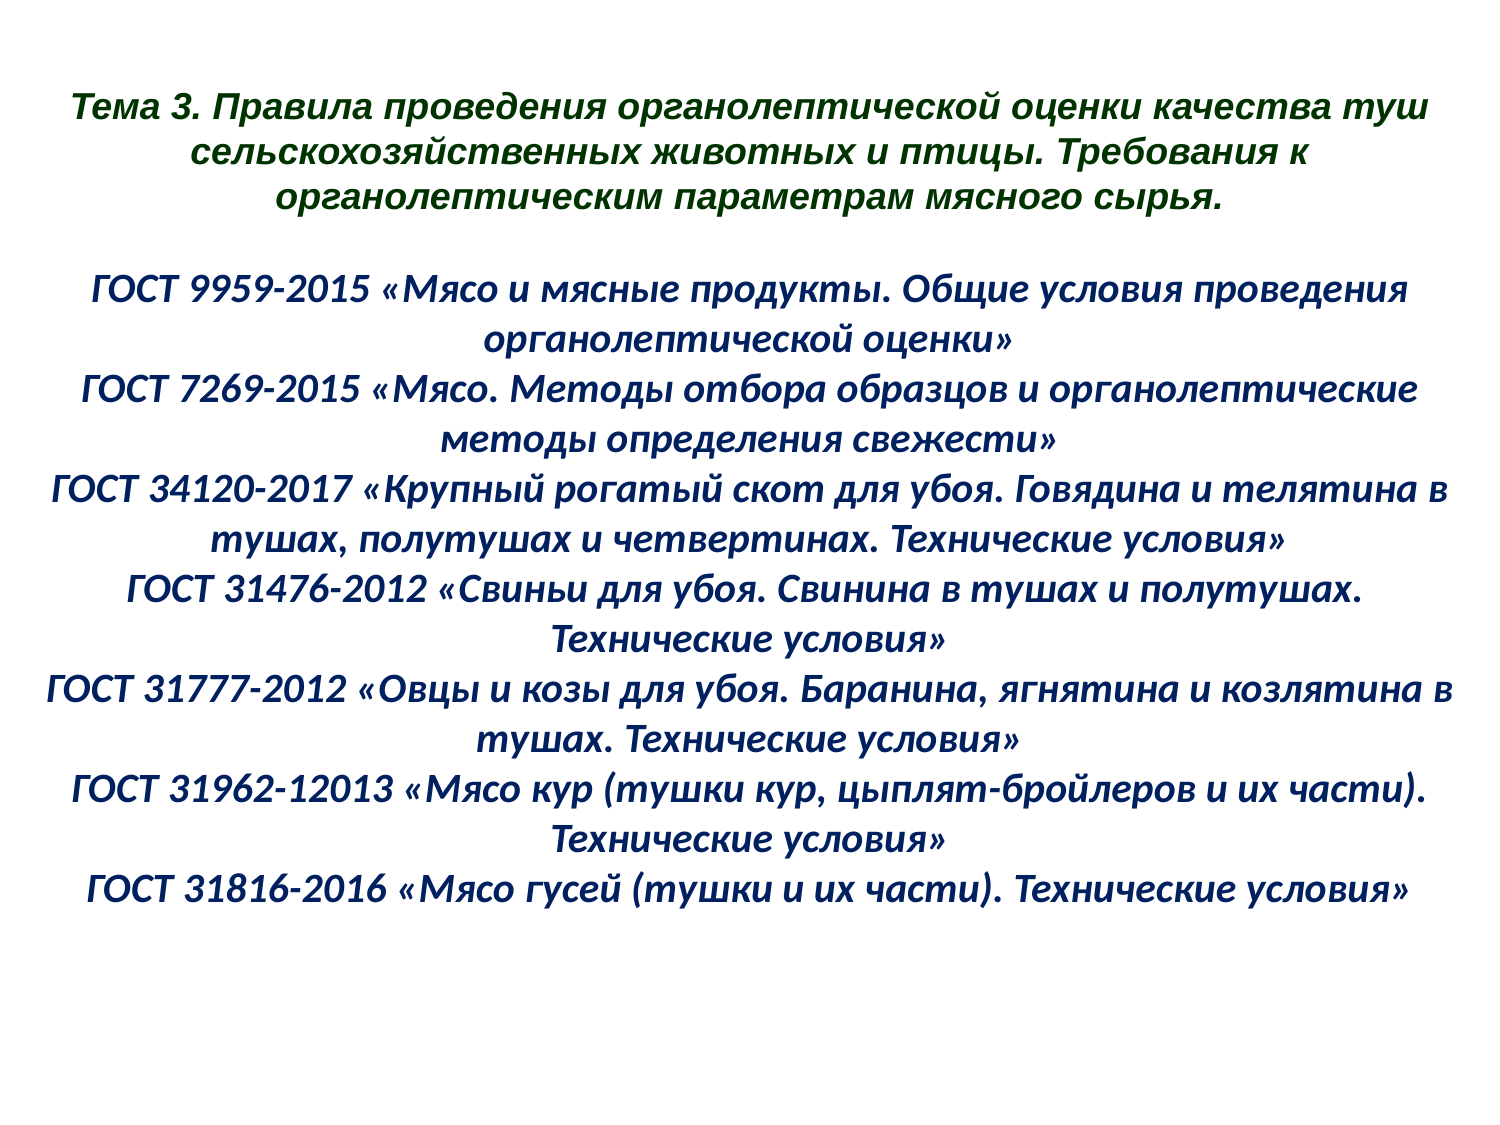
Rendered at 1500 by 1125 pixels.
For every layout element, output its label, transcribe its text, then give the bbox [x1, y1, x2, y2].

text_box Тема 3. Правила проведения органолептической оценки качества туш сельскохозяйственных животных и птицы. Требования к органолептическим параметрам мясного сырья. [0, 74, 1500, 225]
text_box ГОСТ 9959-2015 «Мясо и мясные продукты. Общие условия проведения органолептической оценки» ГОСТ 7269-2015 «Мясо. Методы отбора образцов и органолептические методы определения свежести» ГОСТ 34120-2017 «Крупный рогатый скот для убоя. Говядина и телятина в тушах, полутушах и четвертинах. Технические условия» ГОСТ 31476-2012 «Свиньи для убоя. Свинина в тушах и полутушах. Технические условия» ГОСТ 31777-2012 «Овцы и козы для убоя. Баранина, ягнятина и козлятина в тушах. Технические условия» ГОСТ 31962-12013 «Мясо кур (тушки кур, цыплят-бройлеров и их части). Технические условия» ГОСТ 31816-2016 «Мясо гусей (тушки и их части). Технические условия» [0, 253, 1500, 919]
